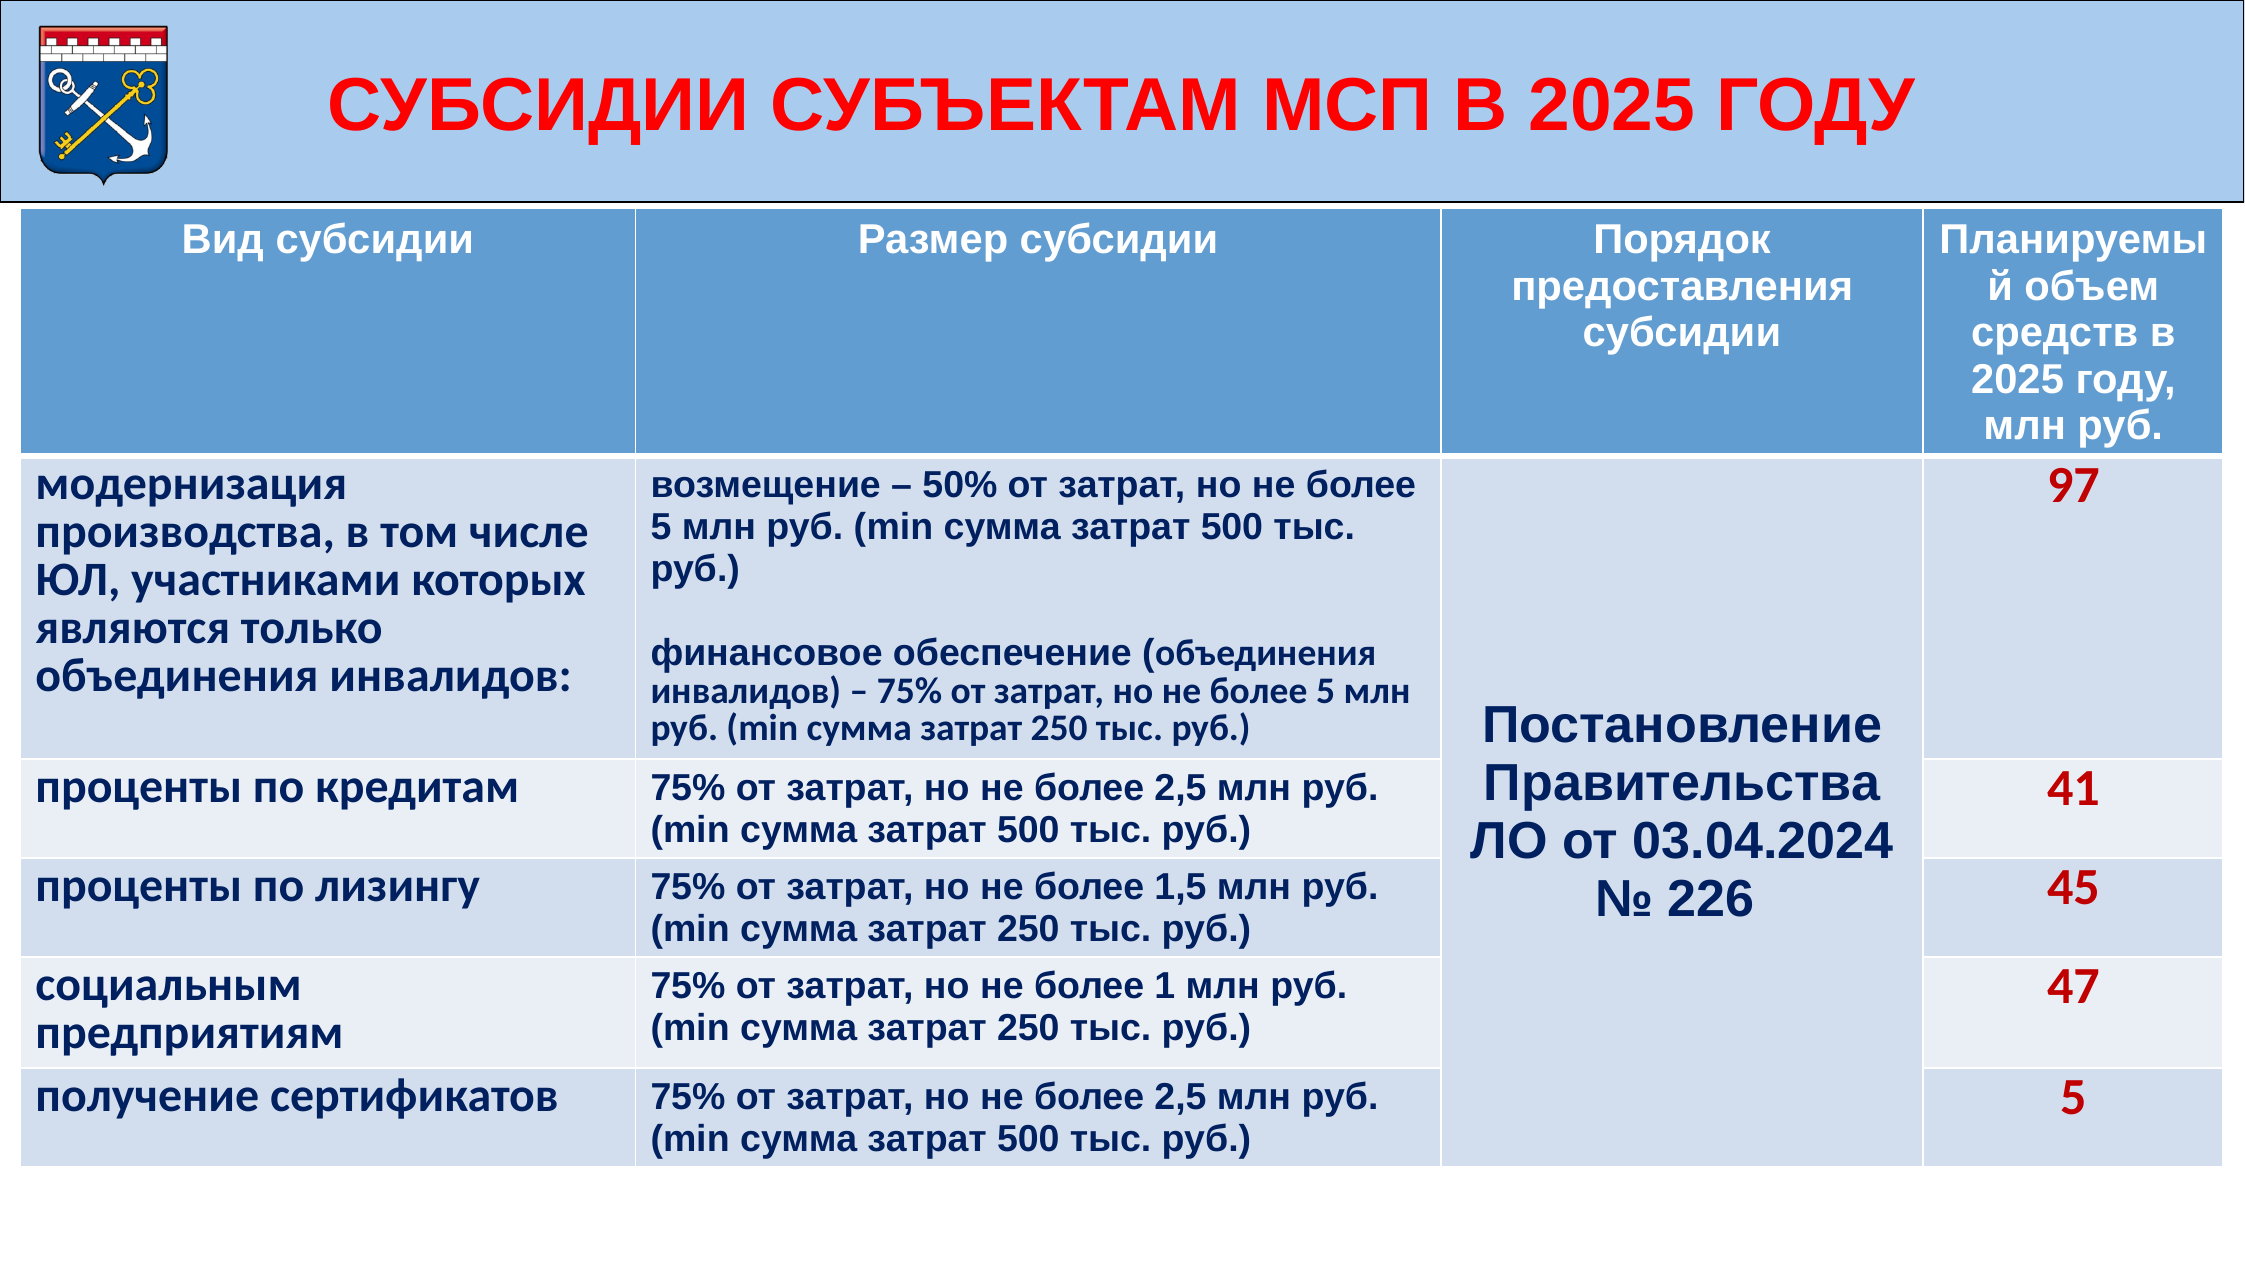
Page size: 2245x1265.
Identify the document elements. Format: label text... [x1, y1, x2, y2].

title СУБСИДИИ СУБЪЕКТАМ МСП В 2025 ГОДУ [0, 0, 2245, 202]
table_cell проценты по кредитам [21, 760, 635, 857]
table_cell проценты по лизингу [21, 859, 635, 956]
table_cell 47 [1924, 958, 2222, 1067]
table_cell 75% от затрат, но не более 1 млн руб. (min сумма затрат 250 тыс. руб.) [636, 958, 1440, 1067]
table_header Вид субсидии [21, 209, 635, 453]
table_header Размер субсидии [636, 209, 1440, 453]
table_cell 97 [1924, 459, 2222, 758]
table_header Планируемый объем средств в 2025 году, млн руб. [1924, 209, 2222, 453]
table_cell 75% от затрат, но не более 2,5 млн руб. (min сумма затрат 500 тыс. руб.) [636, 1069, 1440, 1166]
table_cell 45 [1924, 859, 2222, 956]
table_header Порядок предоставления субсидии [1442, 209, 1922, 453]
table_cell возмещение – 50% от затрат, но не более 5 млн руб. (min сумма затрат 500 тыс. руб.) финансовое обеспечение (объединения инвалидов) – 75% от затрат, но не более 5 млн руб. (min сумма затрат 250 тыс. руб.) [636, 459, 1440, 758]
table_cell 75% от затрат, но не более 1,5 млн руб. (min сумма затрат 250 тыс. руб.) [636, 859, 1440, 956]
table_cell социальным предприятиям [21, 958, 635, 1067]
table_cell 5 [1924, 1069, 2222, 1166]
table_cell получение сертификатов [21, 1069, 635, 1166]
table_cell 75% от затрат, но не более 2,5 млн руб. (min сумма затрат 500 тыс. руб.) [636, 760, 1440, 857]
table_cell модернизация производства, в том числе ЮЛ, участниками которых являются только объединения инвалидов: [21, 459, 635, 758]
table_cell Постановление Правительства ЛО от 03.04.2024 № 226 [1442, 459, 1922, 1166]
table_cell 41 [1924, 760, 2222, 857]
picture [17, 8, 191, 203]
